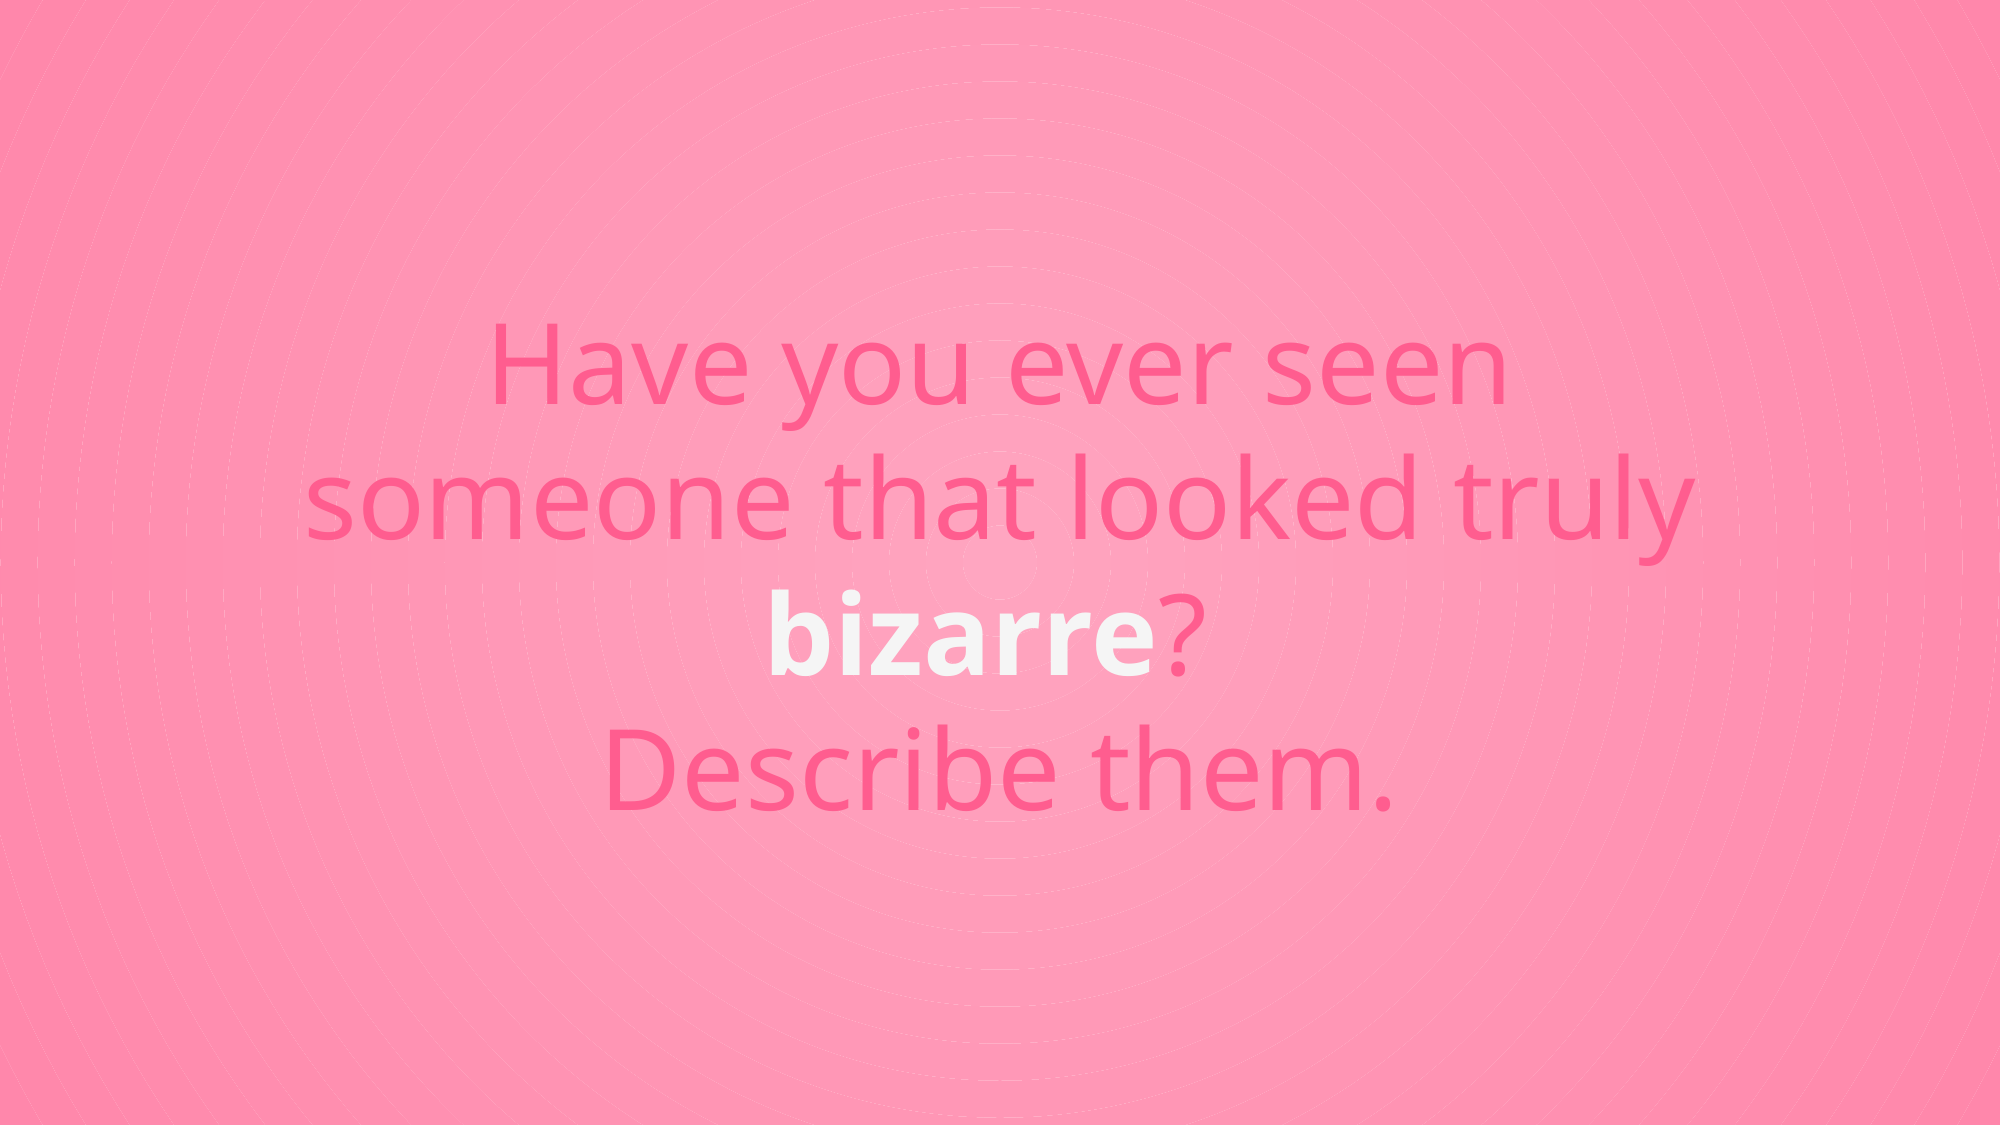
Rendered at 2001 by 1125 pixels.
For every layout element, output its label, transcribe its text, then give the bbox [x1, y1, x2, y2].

text_box Have you ever seen someone that looked truly bizarre? Describe them. [234, 285, 1766, 840]
